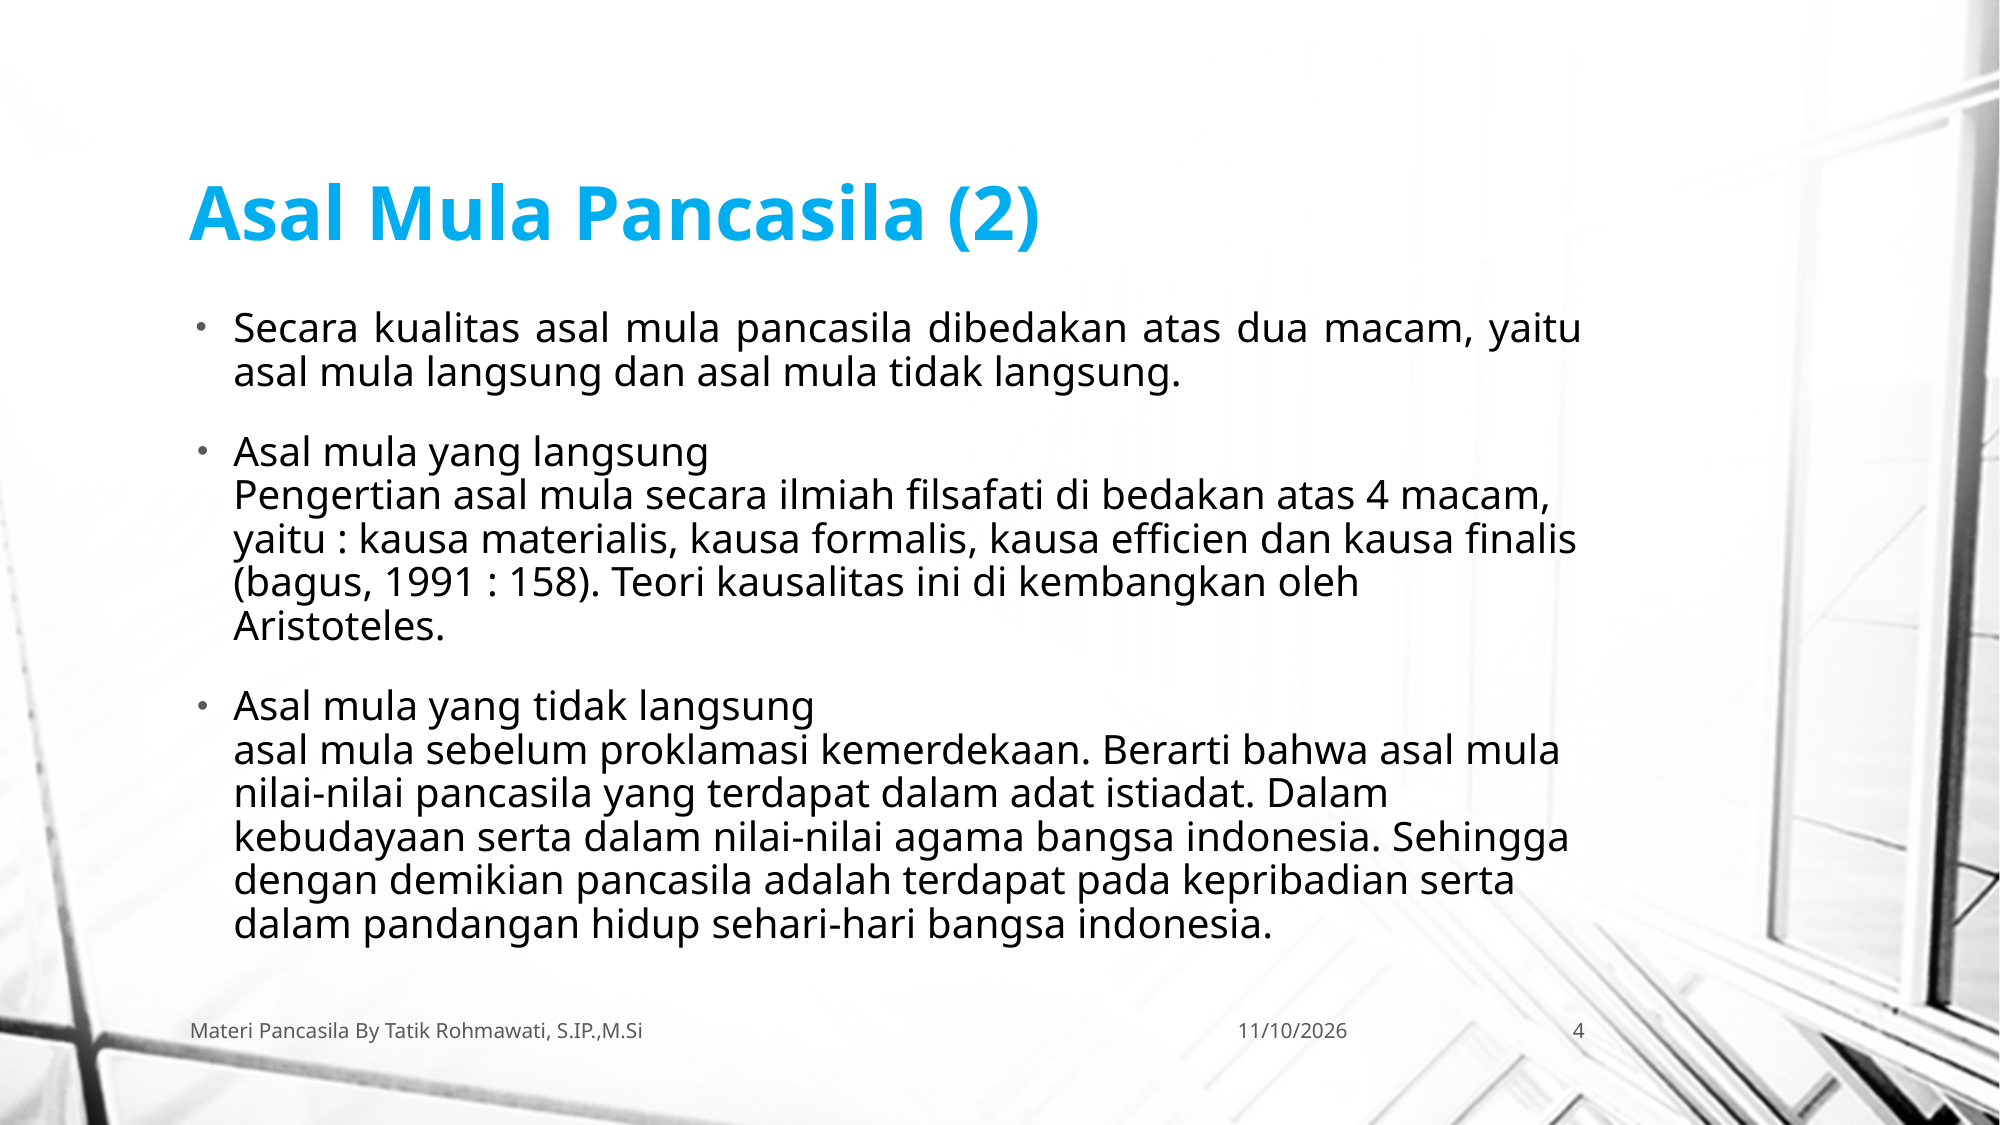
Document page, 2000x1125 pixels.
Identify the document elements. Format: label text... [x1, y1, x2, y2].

footer Materi Pancasila By Tatik Rohmawati, S.IP.,M.Si [174, 1009, 1103, 1055]
title Asal Mula Pancasila (2) [174, 87, 1600, 263]
slide_number 4 [1399, 1009, 1600, 1055]
list Secara kualitas asal mula pancasila dibedakan atas dua macam, yaitu asal mula langsung dan asal mula tidak langsung. Asal mula yang langsung Pengertian asal mula secara ilmiah filsafati di bedakan atas 4 macam, yaitu : kausa materialis, kausa formalis, kausa efficien dan kausa finalis (bagus, 1991 : 158). Teori kausalitas ini di kembangkan oleh Aristoteles. Asal mula yang tidak langsung asal mula sebelum proklamasi kemerdekaan. Berarti bahwa asal mula nilai-nilai pancasila yang terdapat dalam adat istiadat. Dalam kebudayaan serta dalam nilai-nilai agama bangsa indonesia. Sehingga dengan demikian pancasila adalah terdapat pada kepribadian serta dalam pandangan hidup sehari-hari bangsa indonesia. [174, 299, 1600, 988]
picture [0, 0, 2000, 1125]
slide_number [1137, 1009, 1363, 1055]
